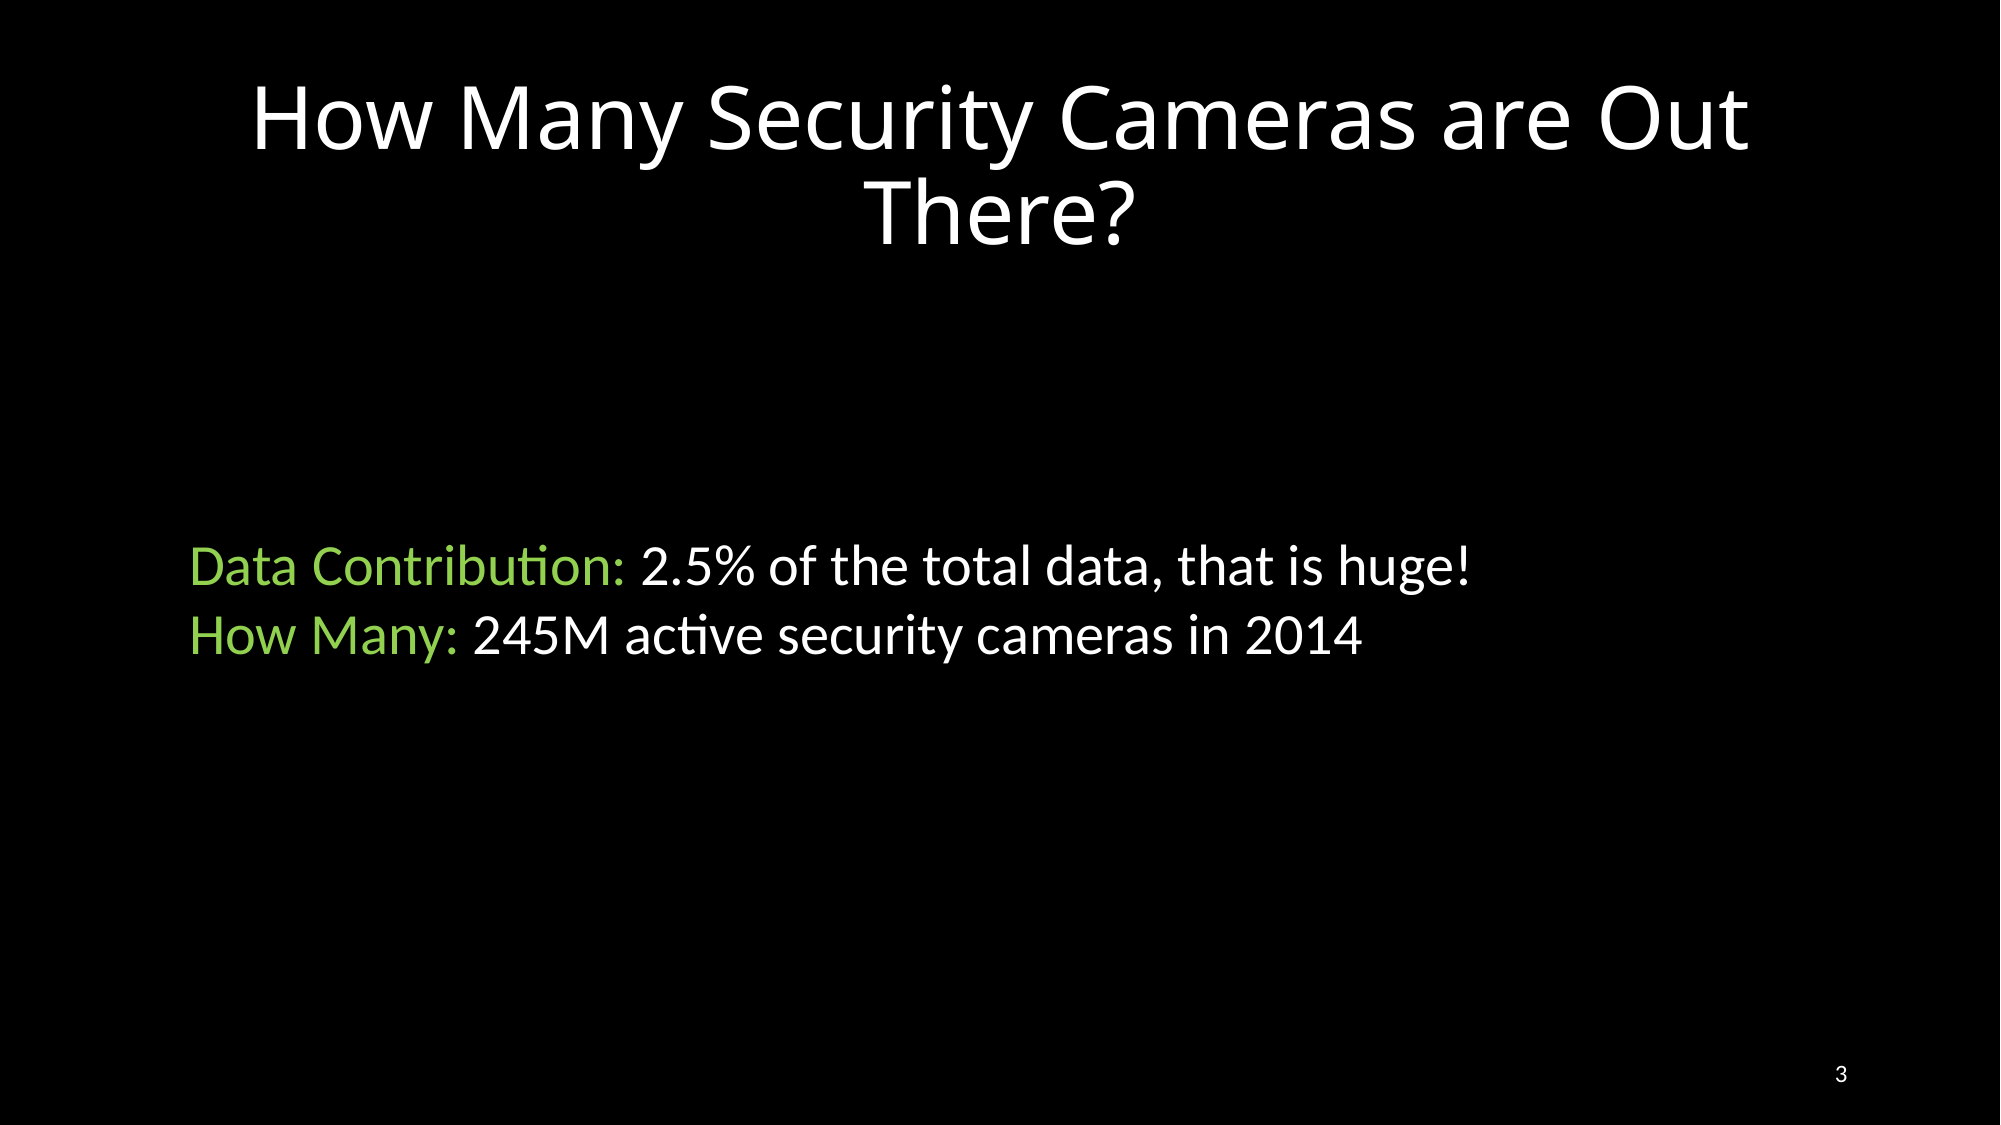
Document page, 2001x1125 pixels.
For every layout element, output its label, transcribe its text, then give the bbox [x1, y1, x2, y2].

text_box Data Contribution: 2.5% of the total data, that is huge! How Many: 245M active security cameras in 2014 [99, 519, 1928, 674]
slide_number 3 [1412, 1042, 1863, 1103]
title How Many Security Cameras are Out There? [137, 59, 1863, 278]
